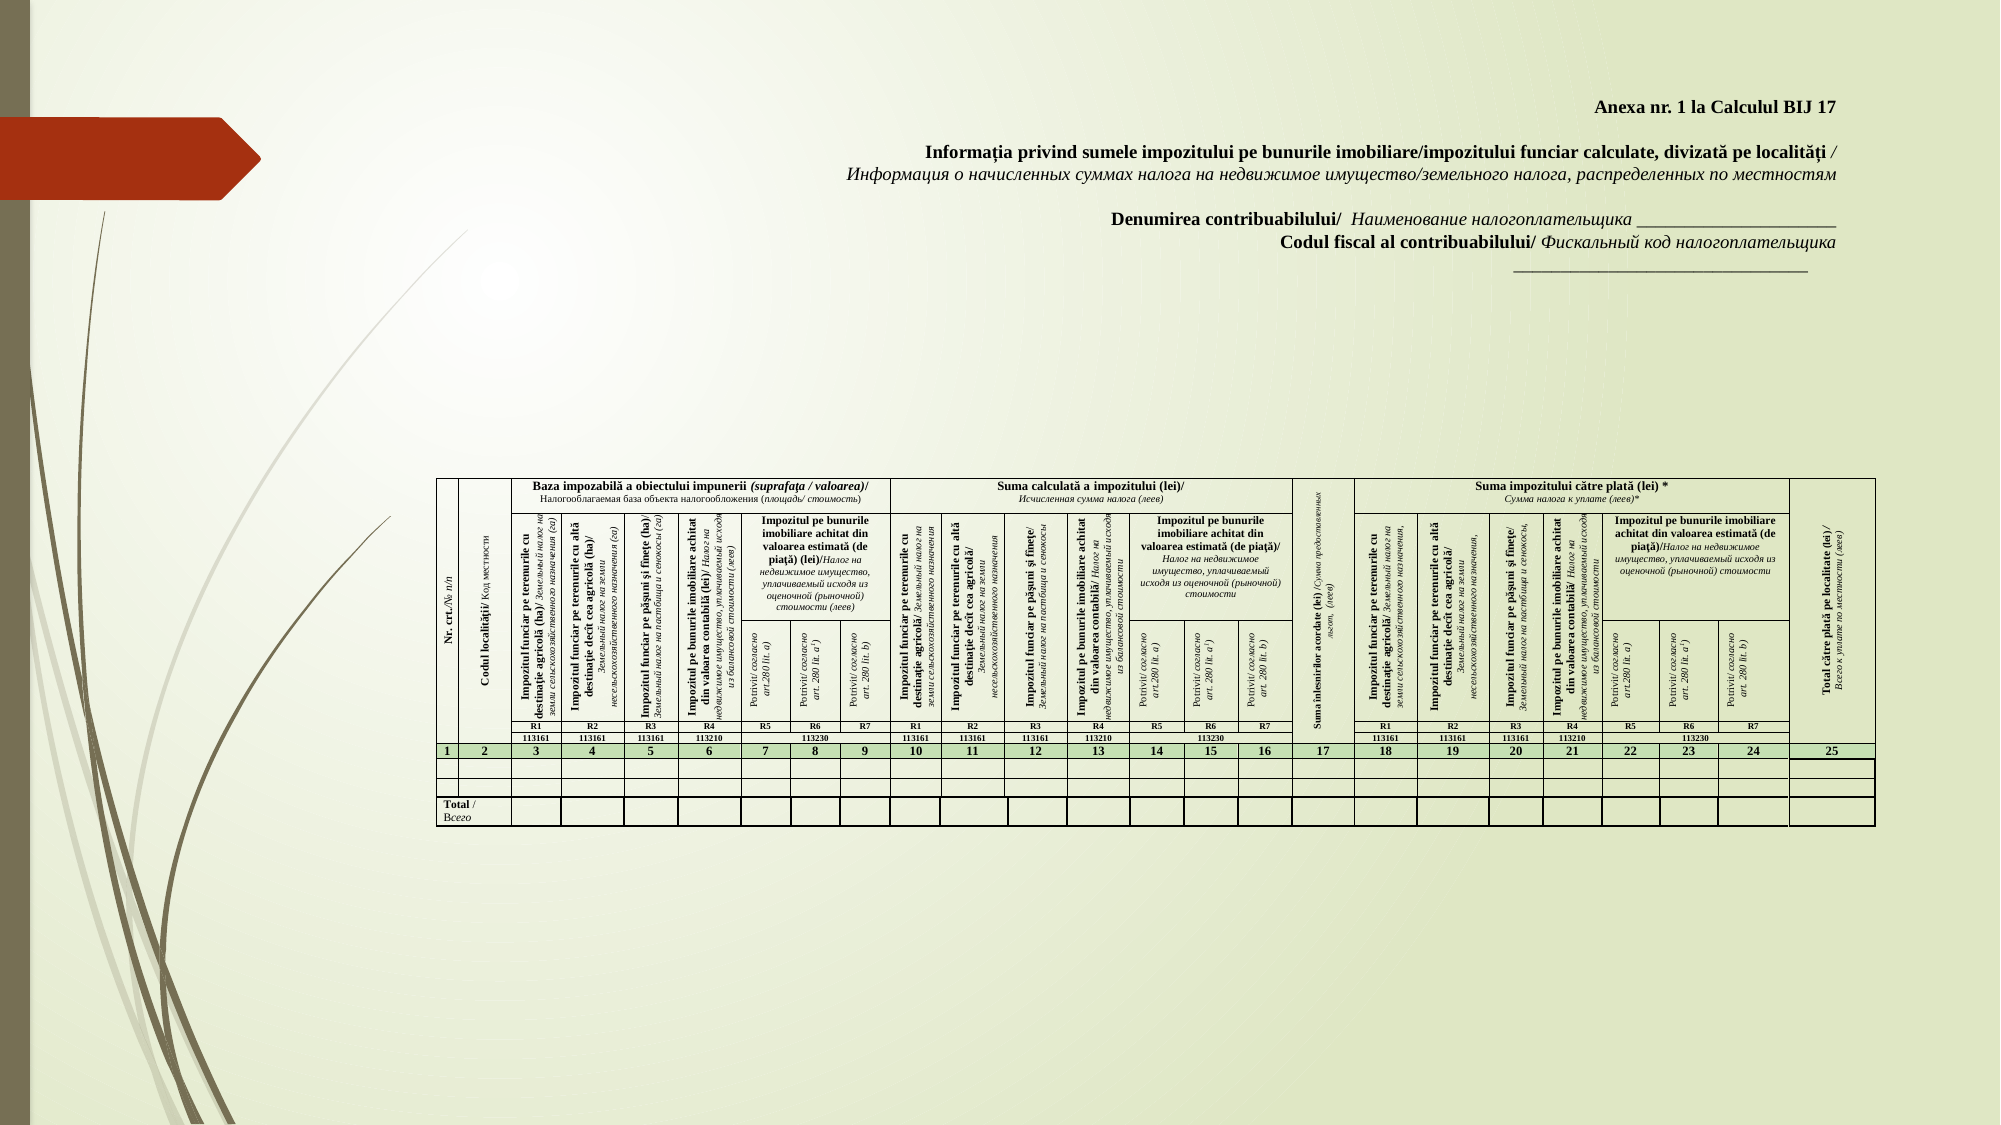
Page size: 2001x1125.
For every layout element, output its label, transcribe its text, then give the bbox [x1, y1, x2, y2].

title Anexa nr. 1 la Calculul BIJ 17 Informația privind sumele impozitului pe bunurile imobiliare/impozitului funciar calculate, divizată pe localități / Информация о начисленных суммах налога на недвижимое имущество/земельного налога, распределенных по местностям Denumirea contribuabilului/ Наименование налогоплательщика _____________________ Codul fiscal al contribuabilului/ Фискальный код налогоплательщика _______________________________ [711, 64, 1852, 305]
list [424, 477, 1888, 842]
